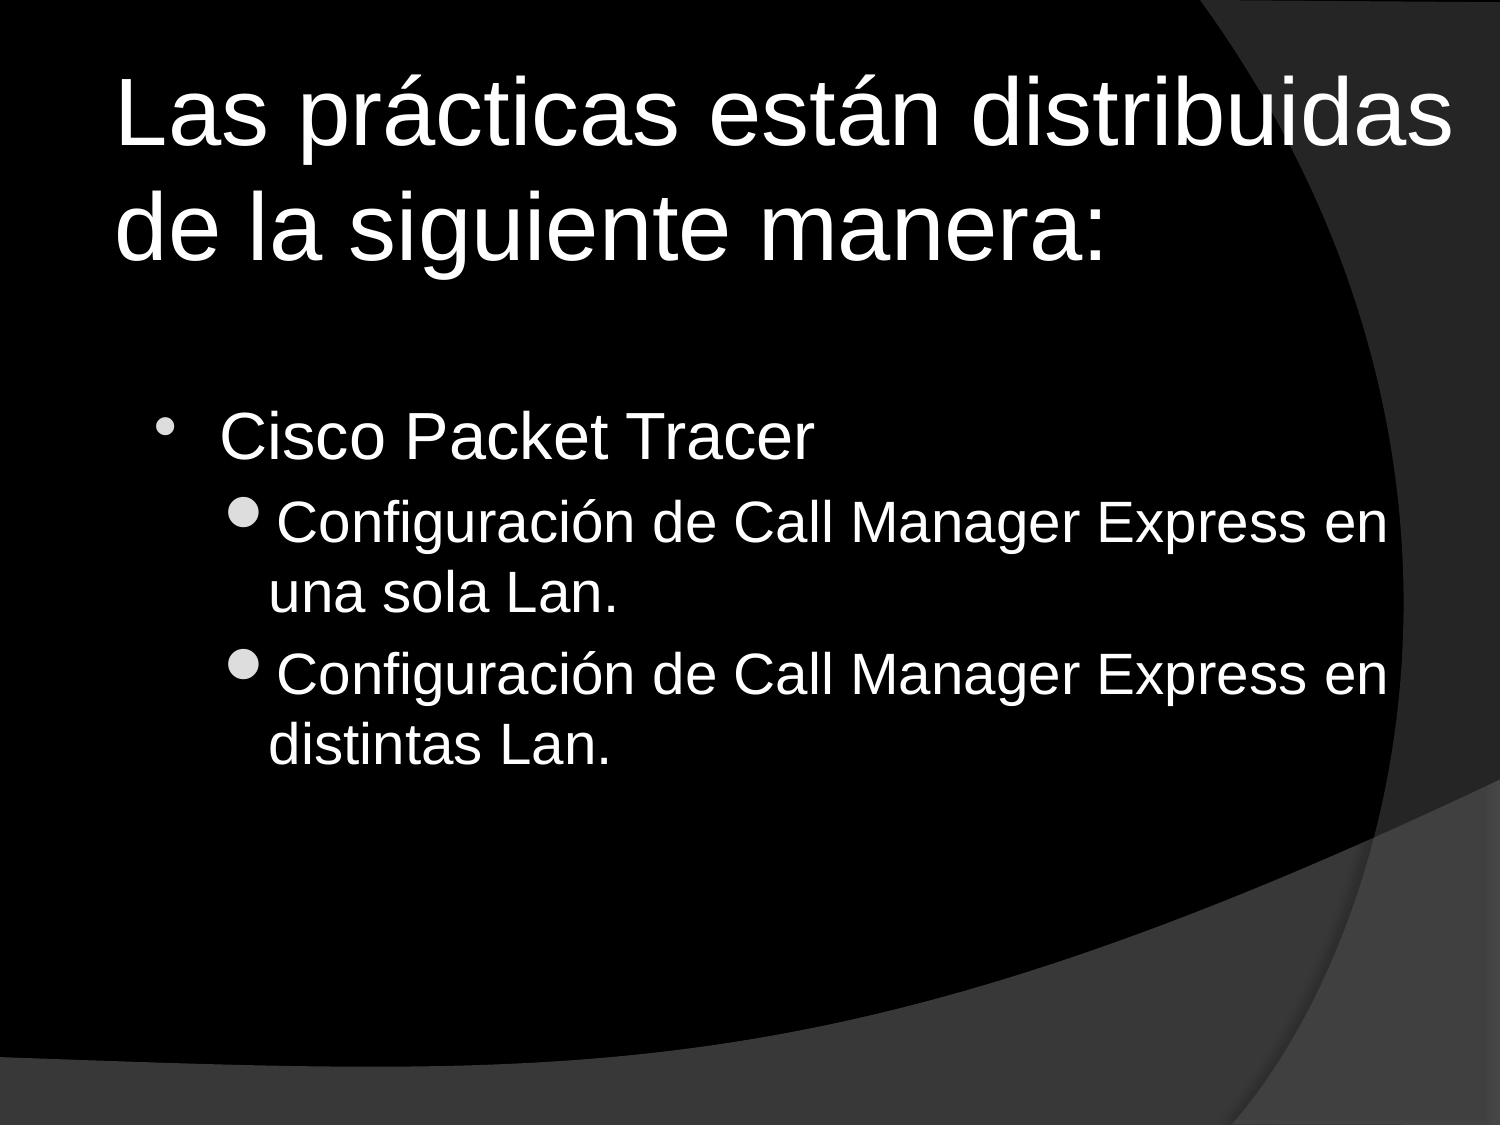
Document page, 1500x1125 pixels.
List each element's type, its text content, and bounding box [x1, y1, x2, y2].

text_box Las prácticas están distribuidas de la siguiente manera: [100, 42, 1471, 333]
list Cisco Packet Tracer Configuración de Call Manager Express en una sola Lan. Configuración de Call Manager Express en distintas Lan. [135, 385, 1424, 1017]
